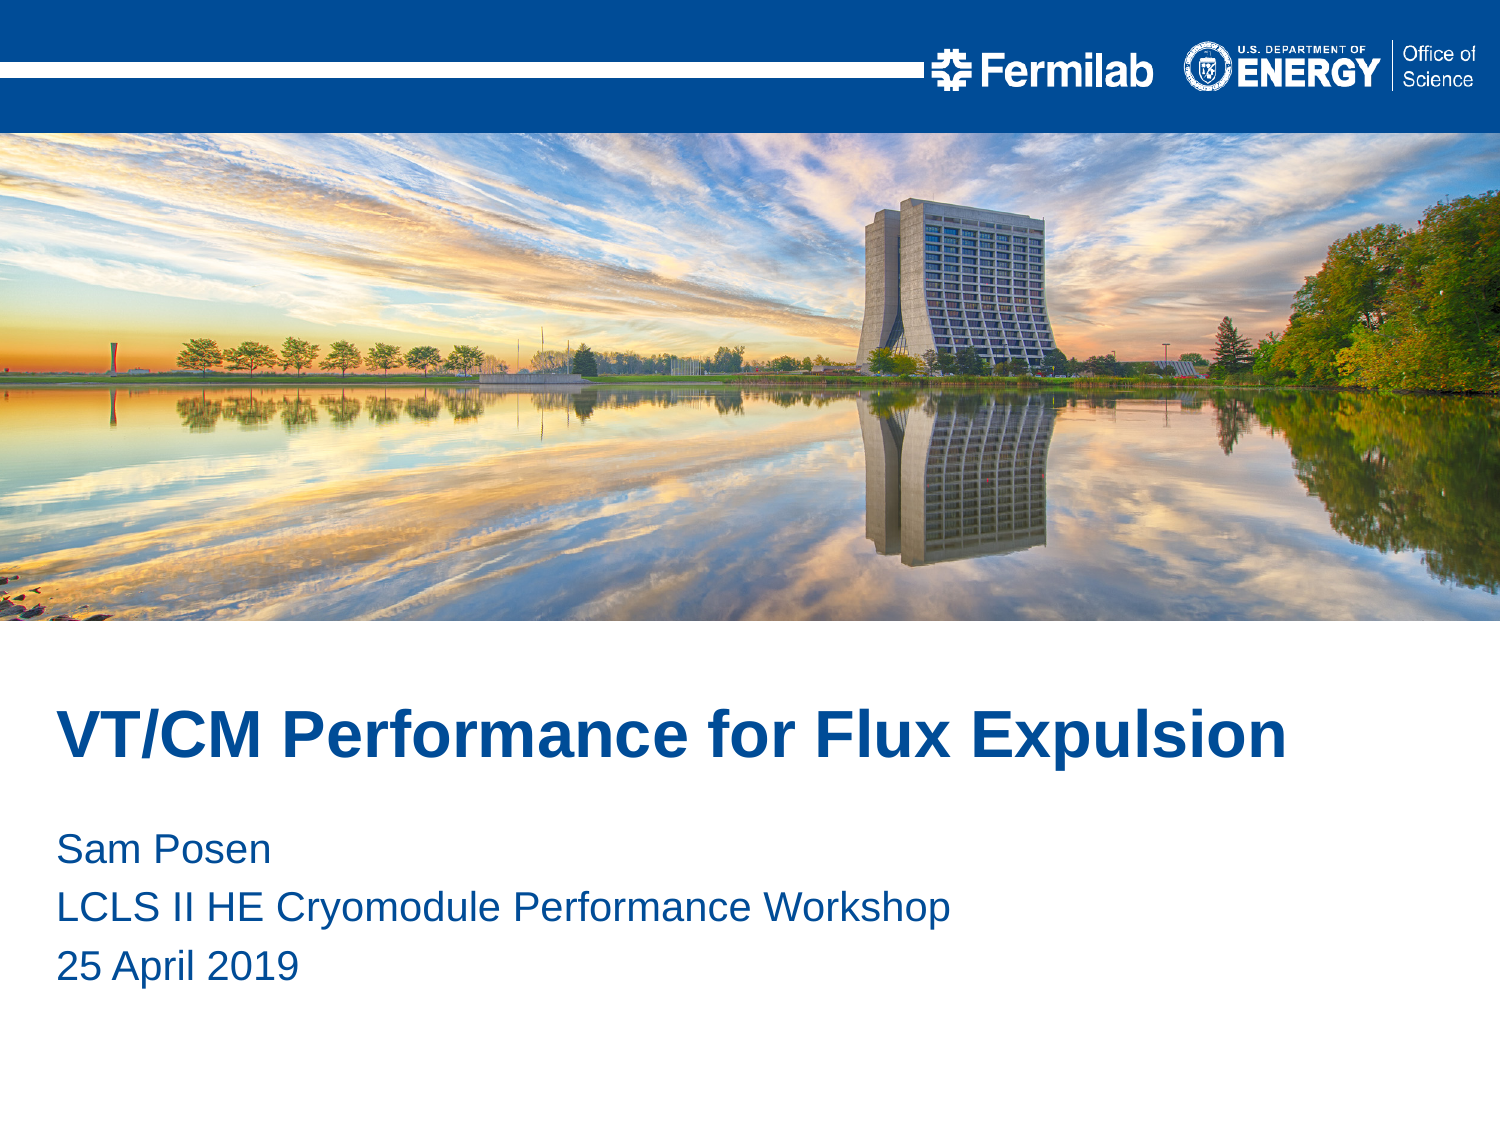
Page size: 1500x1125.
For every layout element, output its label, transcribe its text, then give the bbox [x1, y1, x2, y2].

picture [0, 133, 1500, 621]
list VT/CM Performance for Flux Expulsion [56, 648, 1451, 813]
list Sam Posen LCLS II HE Cryomodule Performance Workshop 25 April 2019 [56, 814, 1451, 1066]
